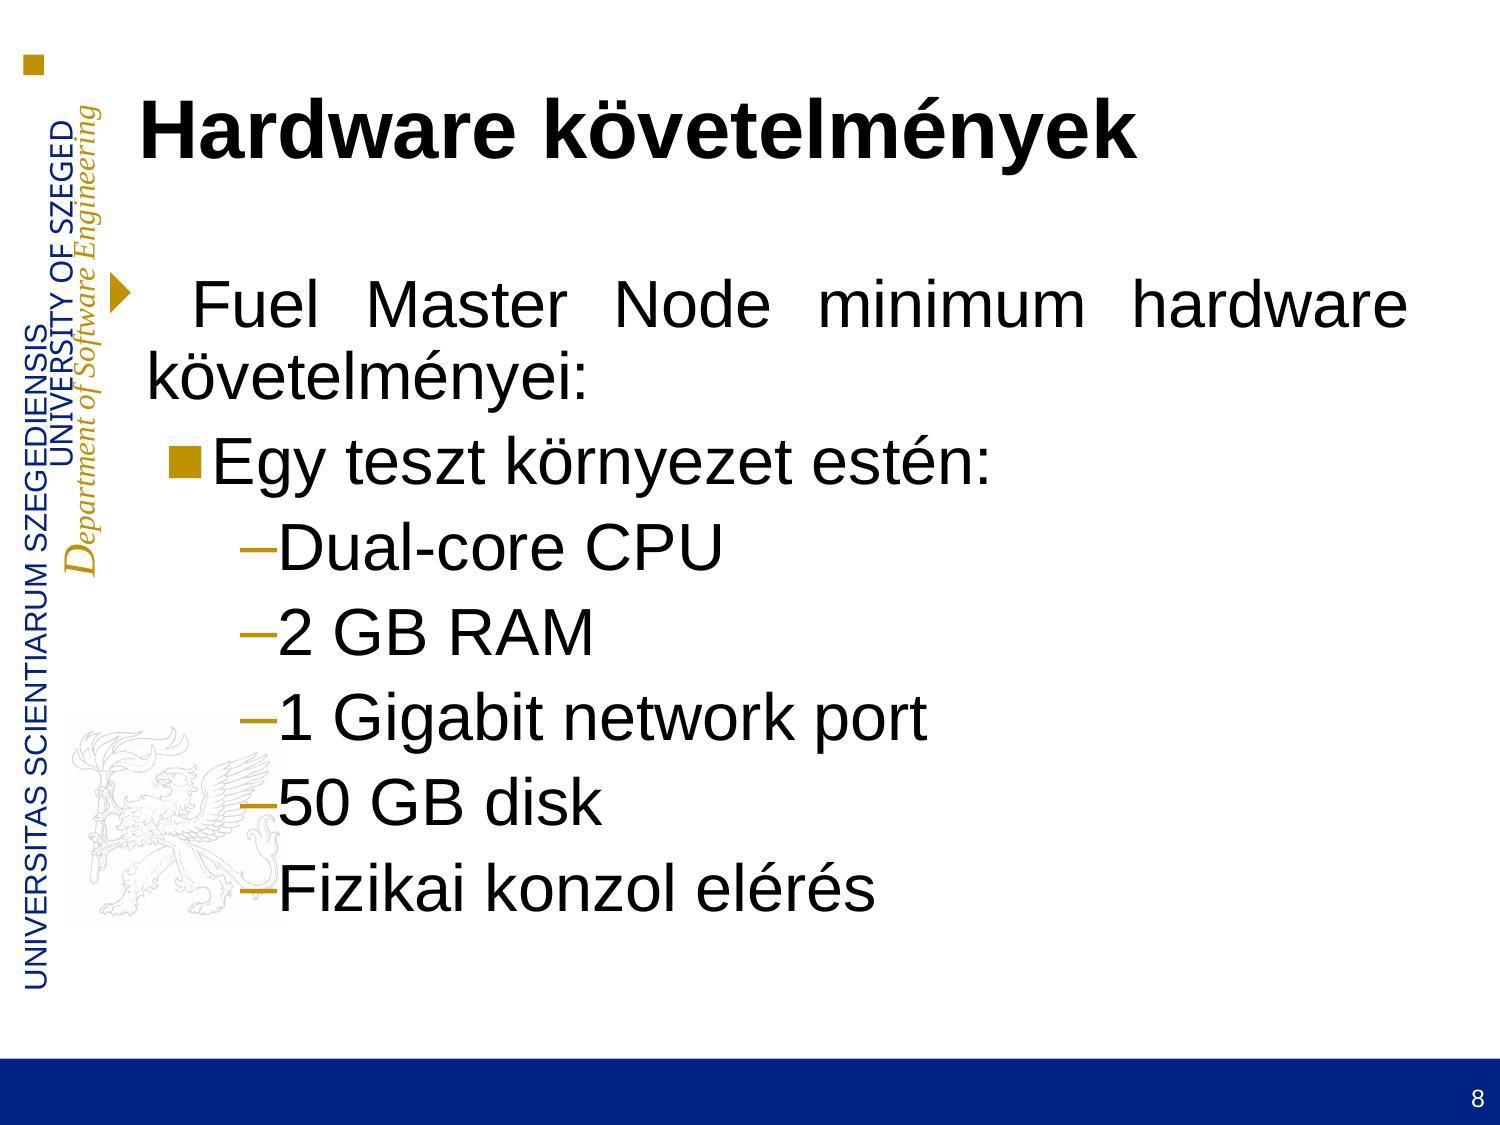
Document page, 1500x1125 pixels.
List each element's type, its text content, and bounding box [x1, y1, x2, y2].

list Fuel Master Node minimum hardware követelményei: Egy teszt környezet estén: Dual-core CPU 2 GB RAM 1 Gigabit network port 50 GB disk Fizikai konzol elérés [74, 262, 1426, 1095]
title Hardware követelmények [123, 42, 1451, 209]
slide_number 8 [1210, 1082, 1500, 1125]
